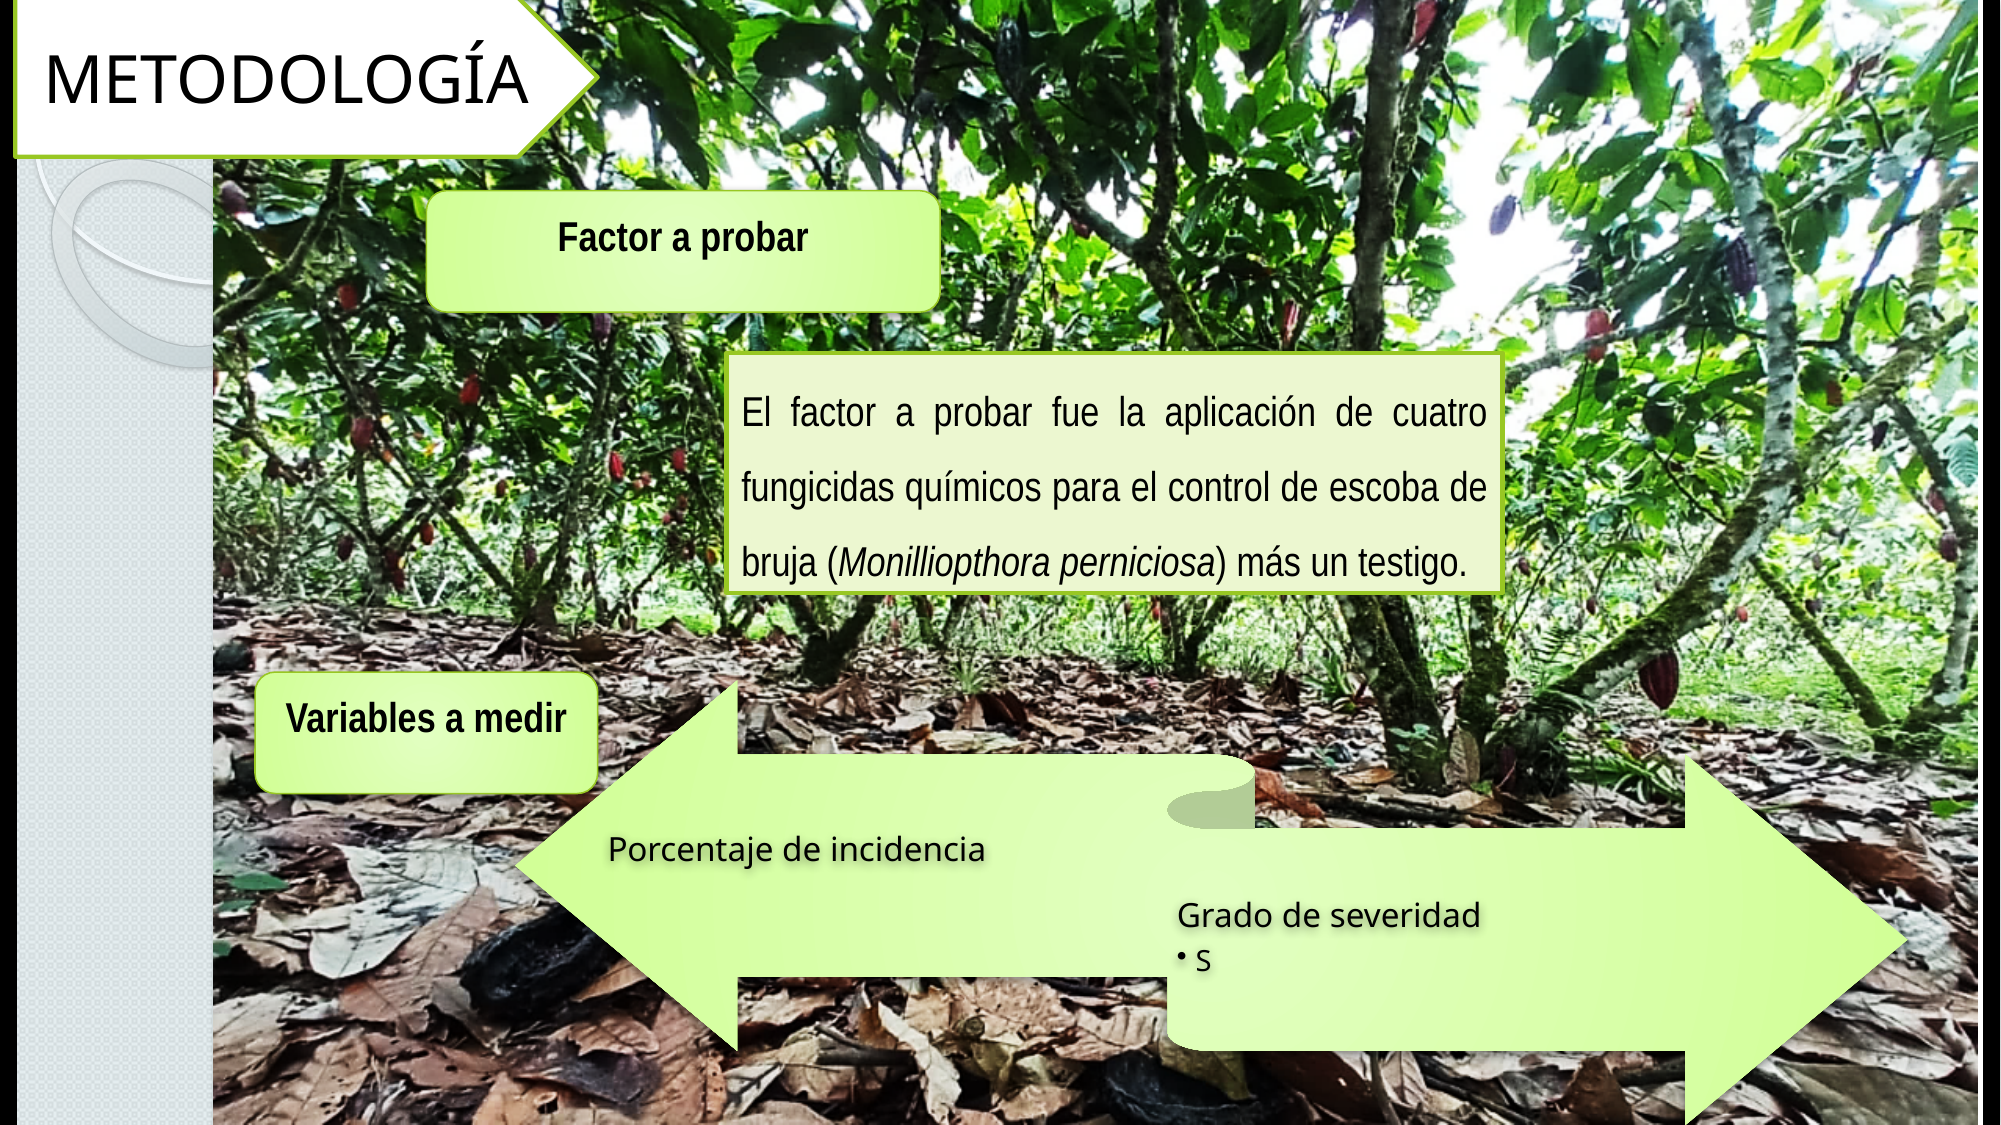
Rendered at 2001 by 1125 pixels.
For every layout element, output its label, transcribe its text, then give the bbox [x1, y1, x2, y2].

text_box [0, 0, 17, 1125]
picture [212, 0, 1978, 1125]
text_box METODOLOGÍA [13, 0, 206, 159]
text_box [1983, 0, 2000, 1125]
